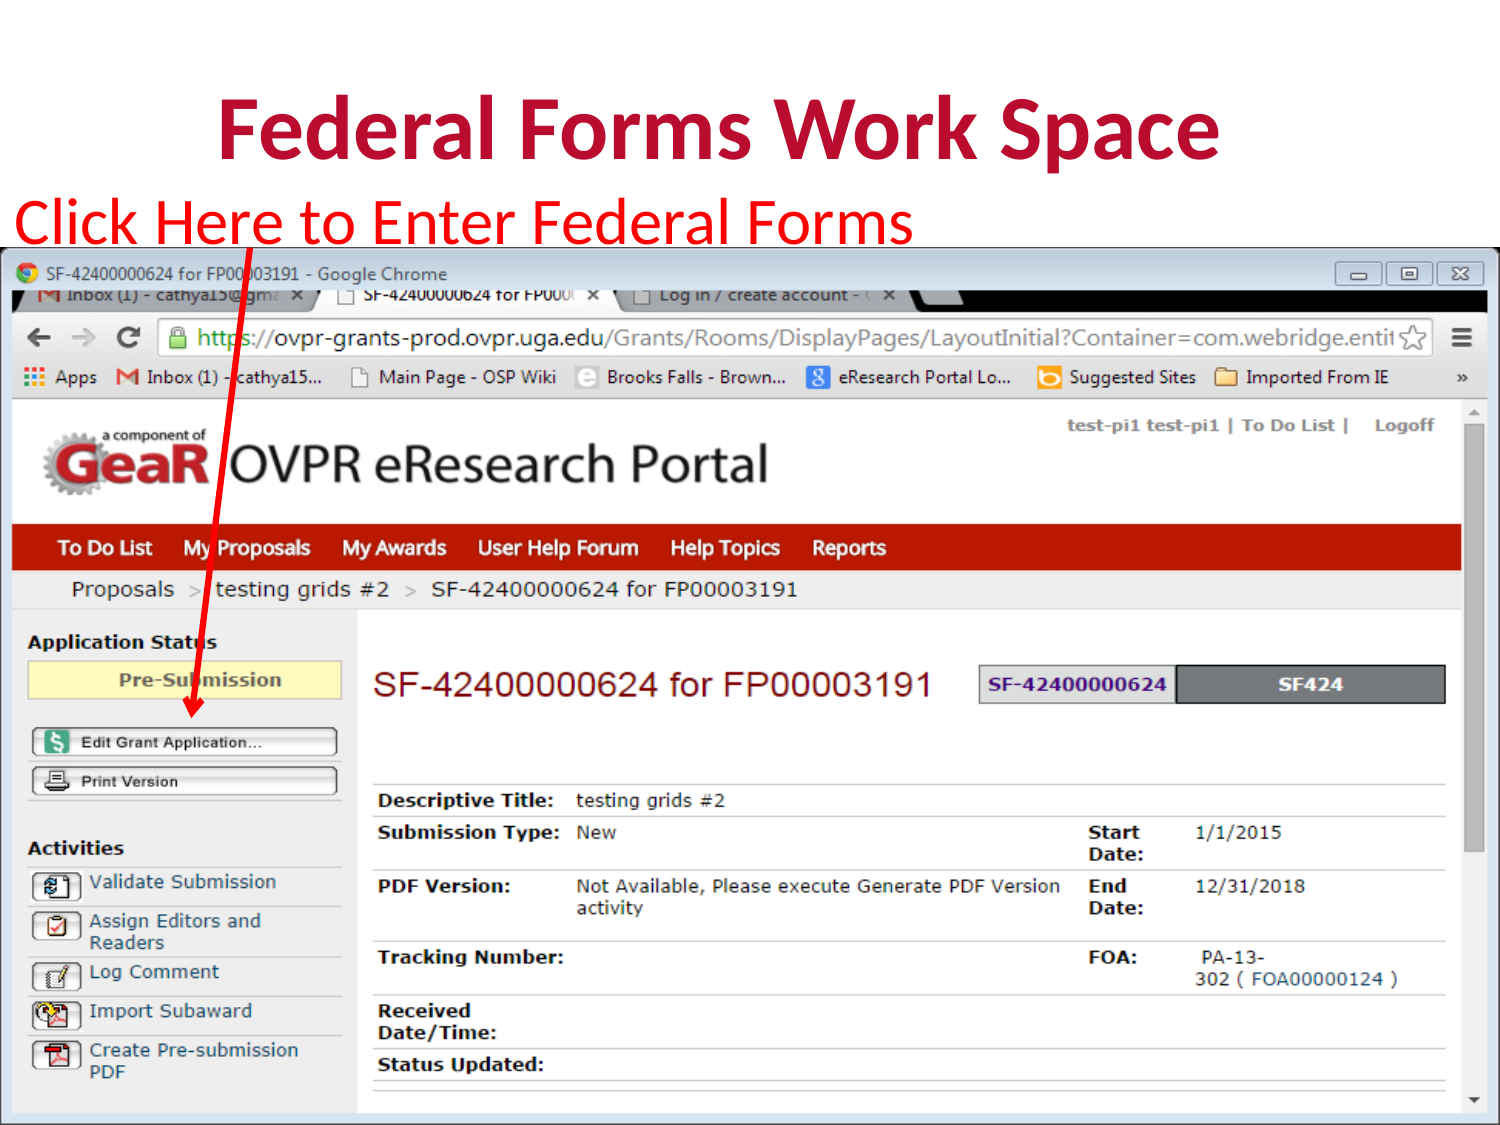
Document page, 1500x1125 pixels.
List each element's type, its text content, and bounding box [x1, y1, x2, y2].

text_box Click Here to Enter Federal Forms [0, 170, 939, 246]
title Federal Forms Work Space [45, 29, 1395, 218]
picture [0, 247, 1500, 1125]
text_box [191, 247, 251, 719]
